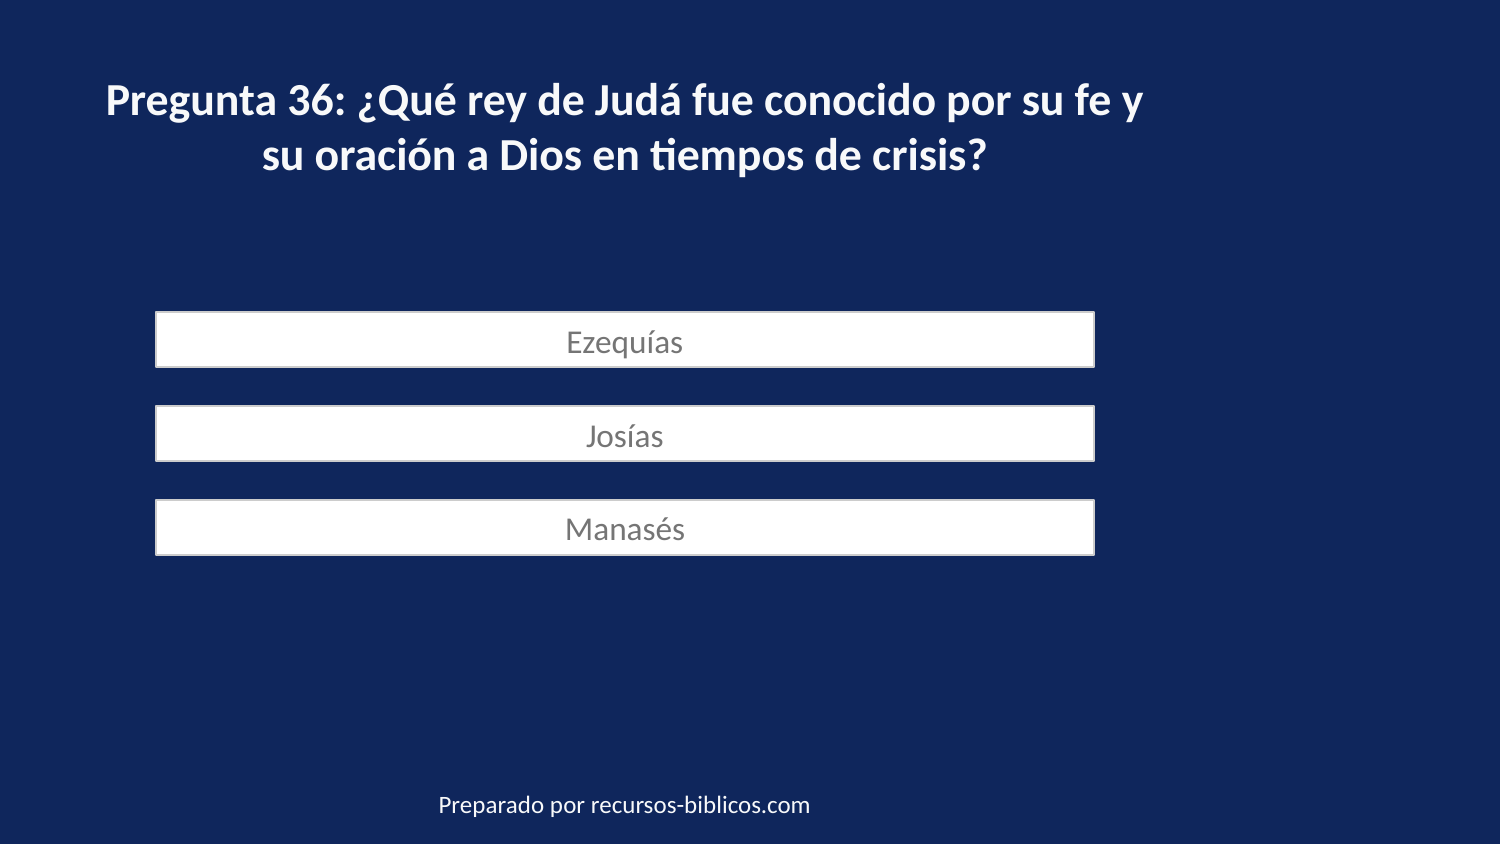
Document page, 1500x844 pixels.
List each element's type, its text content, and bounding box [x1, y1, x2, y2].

text_box Ezequías [156, 312, 1094, 368]
text_box Pregunta 36: ¿Qué rey de Judá fue conocido por su fe y su oración a Dios en tiempos de crisis? [78, 62, 1172, 188]
text_box Preparado por recursos-biblicos.com [78, 781, 1172, 827]
text_box Josías [156, 406, 1094, 462]
text_box Manasés [156, 499, 1094, 555]
